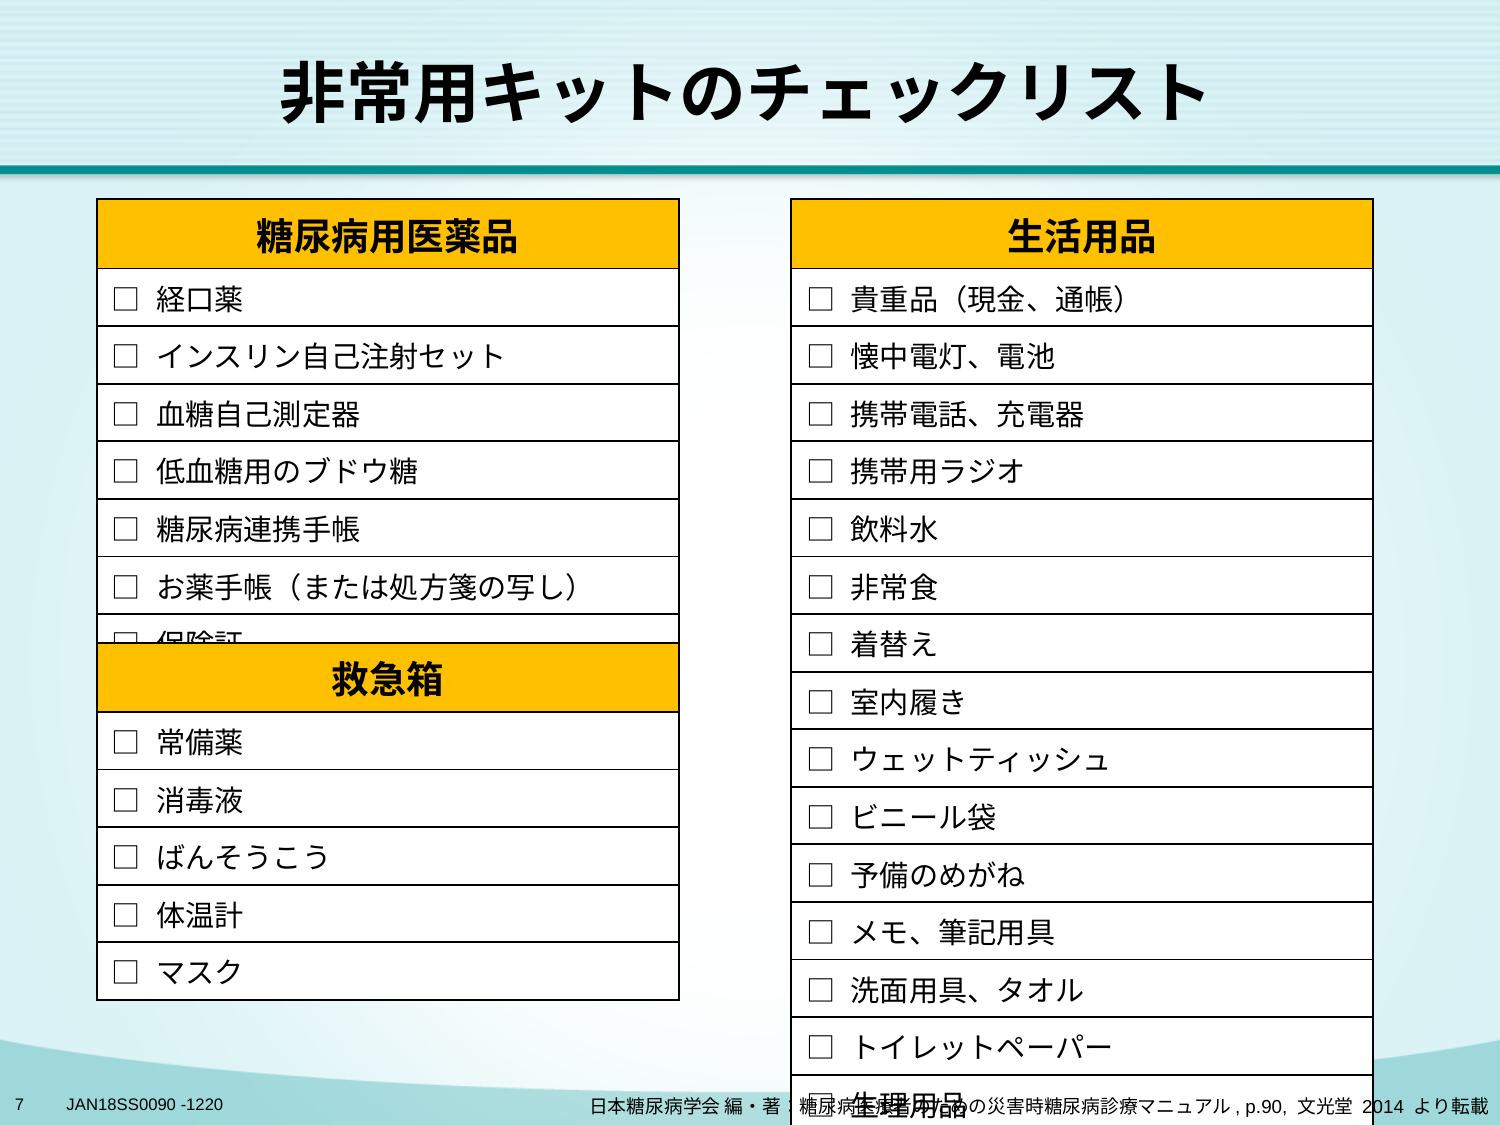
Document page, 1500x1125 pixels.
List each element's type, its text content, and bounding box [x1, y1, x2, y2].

table_cell □ 消毒液 [98, 770, 678, 826]
table_cell □ 室内履き [792, 673, 1372, 728]
table_cell □ ウェットティッシュ [792, 730, 1372, 786]
table_cell □ 携帯用ラジオ [792, 442, 1372, 498]
table_cell □ 経口薬 [98, 269, 678, 325]
table_cell □ 懐中電灯、電池 [792, 327, 1372, 383]
table_header 救急箱 [98, 644, 678, 711]
picture [0, 0, 1500, 1125]
table_cell □ 貴重品（現金、通帳） [792, 269, 1372, 325]
table_cell □ 低血糖用のブドウ糖 [98, 442, 678, 498]
table_cell □ 飲料水 [792, 500, 1372, 556]
table_cell □ 生理用品 [792, 1076, 1372, 1087]
table_cell □ 保険証 [98, 615, 678, 642]
table_cell □ メモ、筆記用具 [792, 903, 1372, 959]
text_box 日本糖尿病学会 編・著：糖尿病医療者のための災害時糖尿病診療マニュアル, p.90, 文光堂 2014 より転載 [574, 1087, 1500, 1125]
table_cell □ ばんそうこう [98, 828, 678, 884]
table_cell □ お薬手帳（または処方箋の写し） [98, 557, 678, 613]
title 非常用キットのチェックリスト [142, 2, 1352, 164]
table_header 糖尿病用医薬品 [98, 200, 678, 268]
table_header 生活用品 [792, 200, 1372, 268]
table_cell □ 体温計 [98, 886, 678, 941]
slide_number 7 [0, 1085, 52, 1123]
table_cell □ 携帯電話、充電器 [792, 385, 1372, 440]
table_cell □ 糖尿病連携手帳 [98, 500, 678, 556]
table_cell □ 血糖自己測定器 [98, 385, 678, 440]
table_cell □ 常備薬 [98, 713, 678, 769]
table_cell □ トイレットペーパー [792, 1018, 1372, 1074]
table_cell □ 非常食 [792, 557, 1372, 613]
table_cell □ 着替え [792, 615, 1372, 671]
table_cell □ 洗面用具、タオル [792, 960, 1372, 1016]
table_cell □ インスリン自己注射セット [98, 327, 678, 383]
table_cell □ ビニール袋 [792, 788, 1372, 843]
table_cell □ マスク [98, 943, 678, 999]
table_cell □ 予備のめがね [792, 845, 1372, 901]
